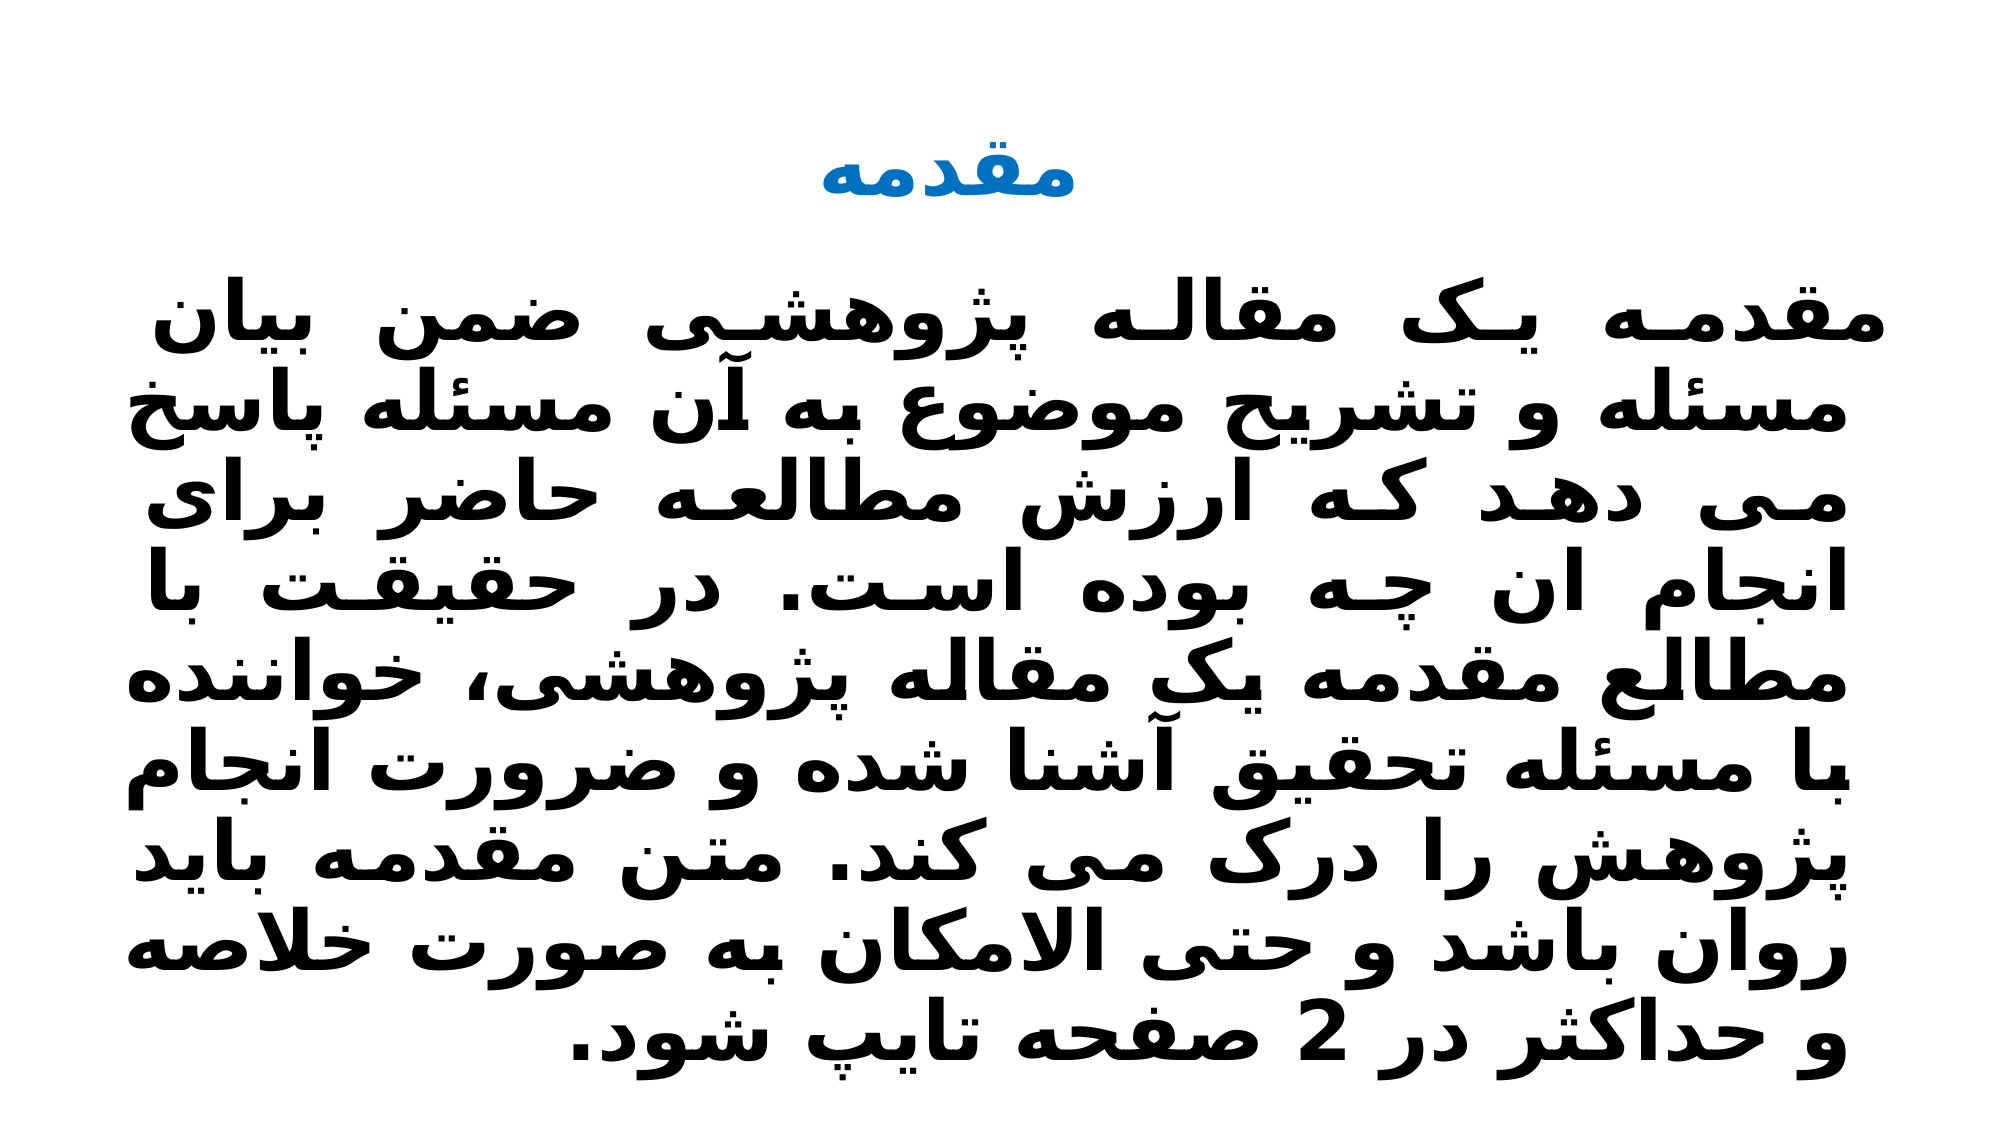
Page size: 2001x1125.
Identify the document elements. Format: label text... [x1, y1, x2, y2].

list مقدمه یک مقاله پژوهشی ضمن بیان مسئله و تشریح موضوع به آن مسئله پاسخ می دهد که ارزش مطالعه حاضر برای انجام ان چه بوده است. در حقیقت با مطالع مقدمه یک مقاله پژوهشی، خواننده با مسئله تحقیق آشنا شده و ضرورت انجام پژوهش را درک می کند. متن مقدمه باید روان باشد و حتی الامکان به صورت خلاصه و حداکثر در 2 صفحه تایپ شود. [107, 261, 1906, 937]
title مقدمه [803, 109, 1097, 227]
